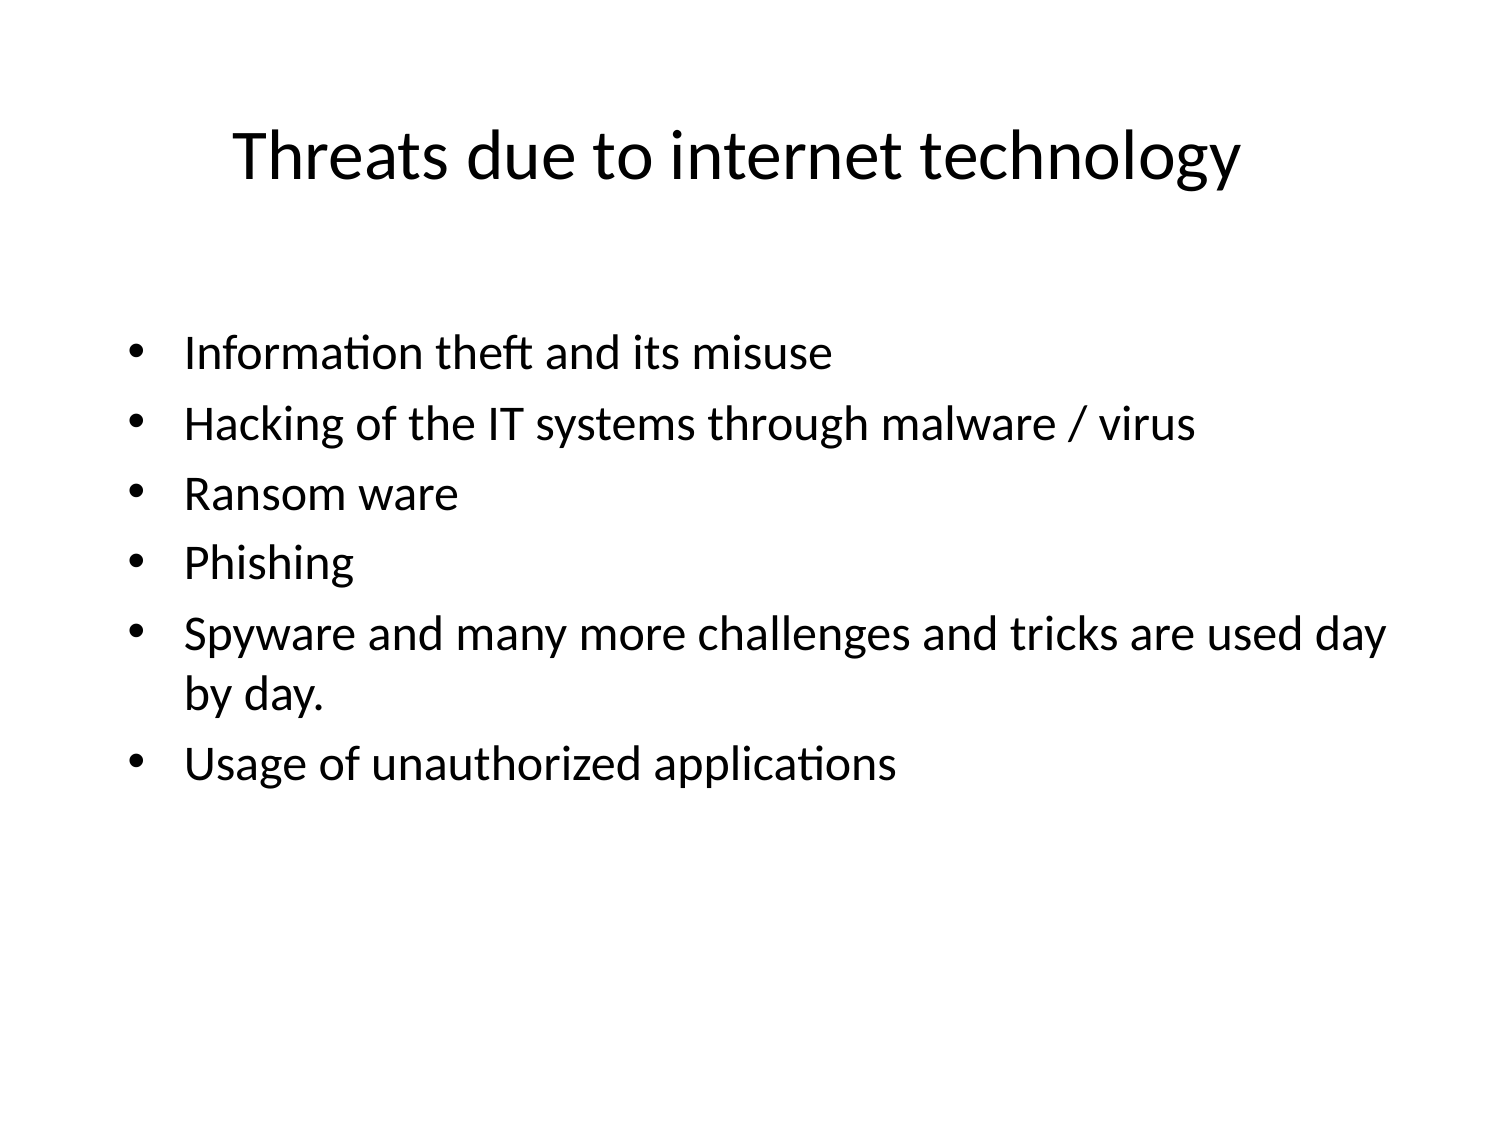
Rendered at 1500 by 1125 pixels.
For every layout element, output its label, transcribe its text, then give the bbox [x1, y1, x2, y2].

title Threats due to internet technology [62, 99, 1413, 288]
list Information theft and its misuse Hacking of the IT systems through malware / virus Ransom ware Phishing Spyware and many more challenges and tricks are used day by day. Usage of unauthorized applications [112, 312, 1463, 863]
